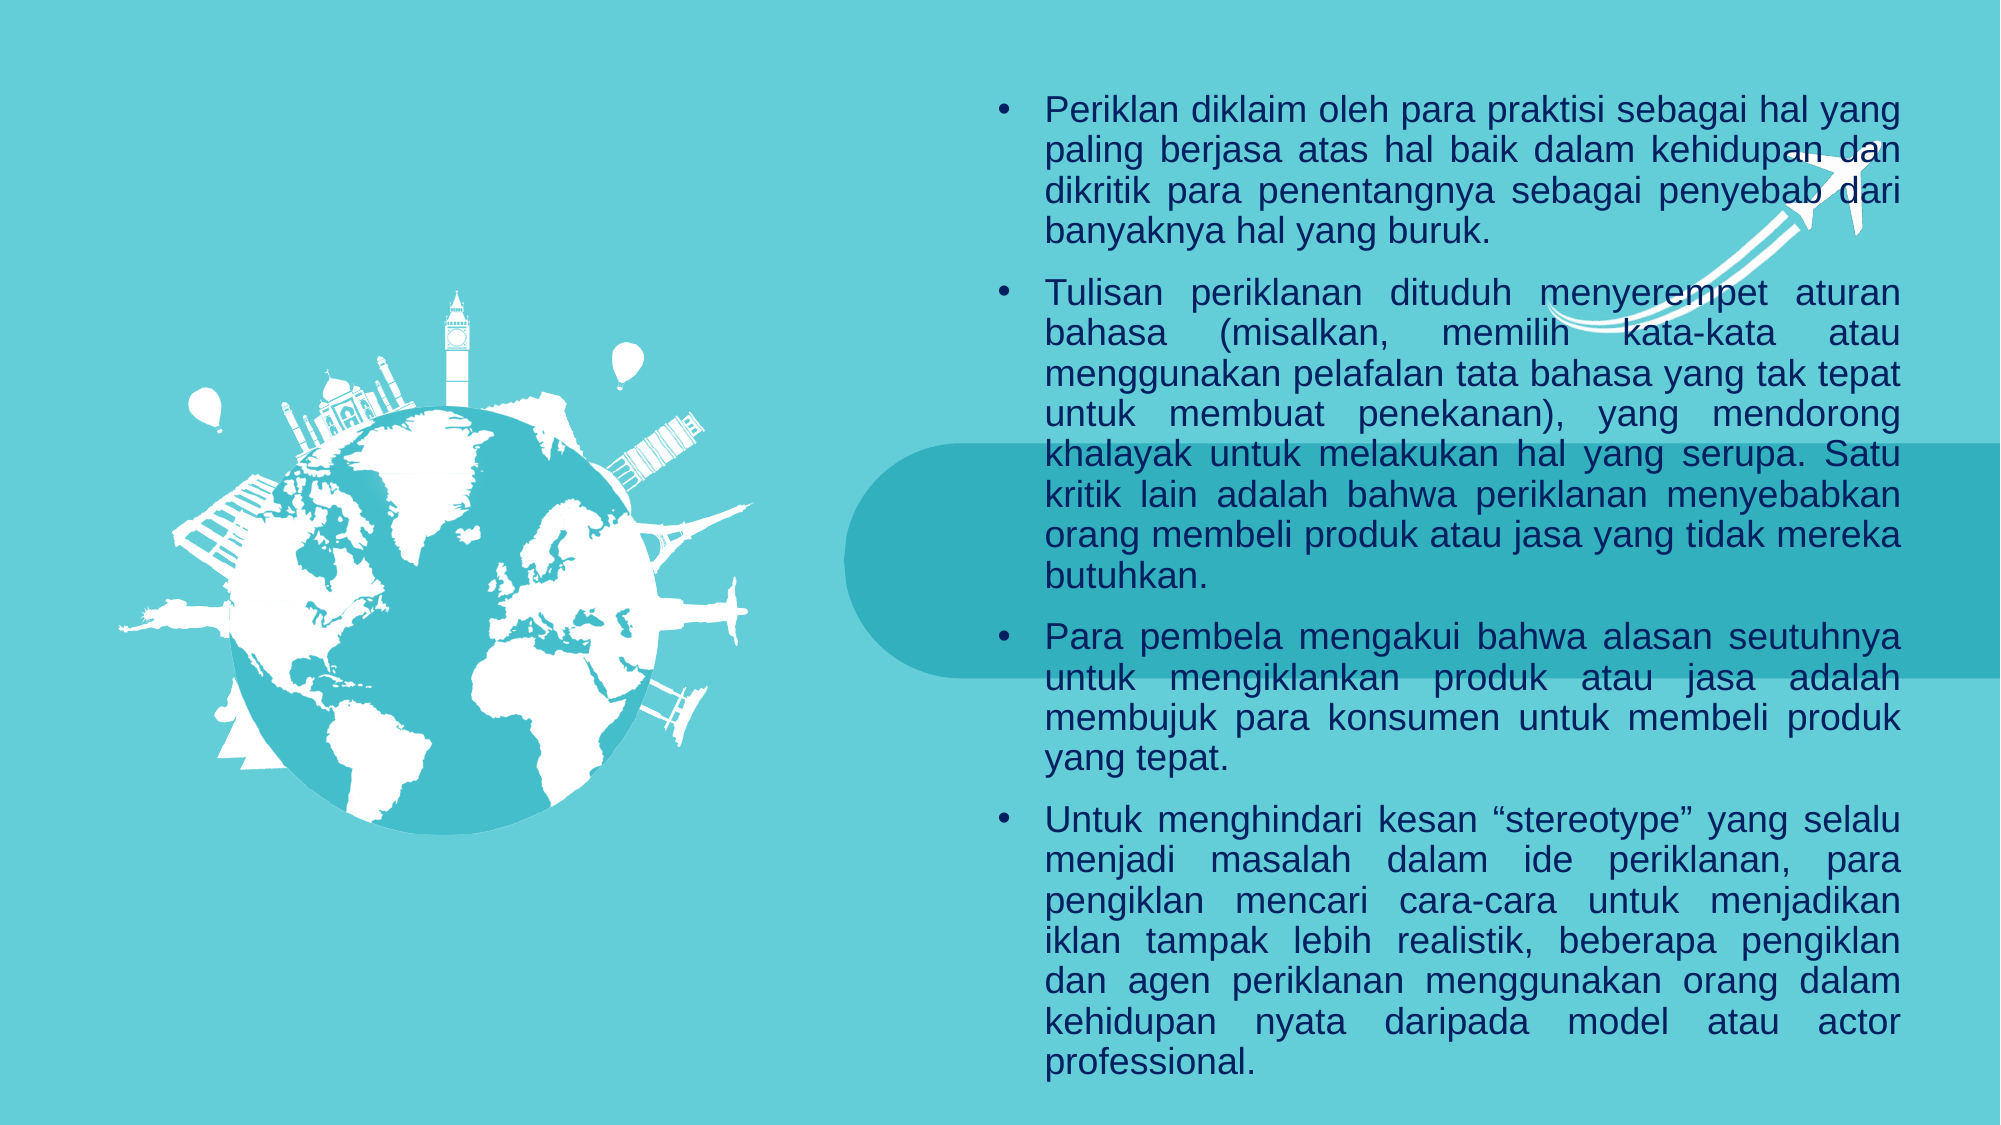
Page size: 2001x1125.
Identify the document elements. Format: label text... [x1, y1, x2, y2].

list Periklan diklaim oleh para praktisi sebagai hal yang paling berjasa atas hal baik dalam kehidupan dan dikritik para penentangnya sebagai penyebab dari banyaknya hal yang buruk. Tulisan periklanan dituduh menyerempet aturan bahasa (misalkan, memilih kata-kata atau menggunakan pelafalan tata bahasa yang tak tepat untuk membuat penekanan), yang mendorong khalayak untuk melakukan hal yang serupa. Satu kritik lain adalah bahwa periklanan menyebabkan orang membeli produk atau jasa yang tidak mereka butuhkan. Para pembela mengakui bahwa alasan seutuhnya untuk mengiklankan produk atau jasa adalah membujuk para konsumen untuk membeli produk yang tepat. Untuk menghindari kesan “stereotype” yang selalu menjadi masalah dalam ide periklanan, para pengiklan mencari cara-cara untuk menjadikan iklan tampak lebih realistik, beberapa pengiklan dan agen periklanan menggunakan orang dalam kehidupan nyata daripada model atau actor professional. [982, 593, 1916, 641]
picture [1540, 102, 1916, 339]
picture [118, 290, 754, 835]
